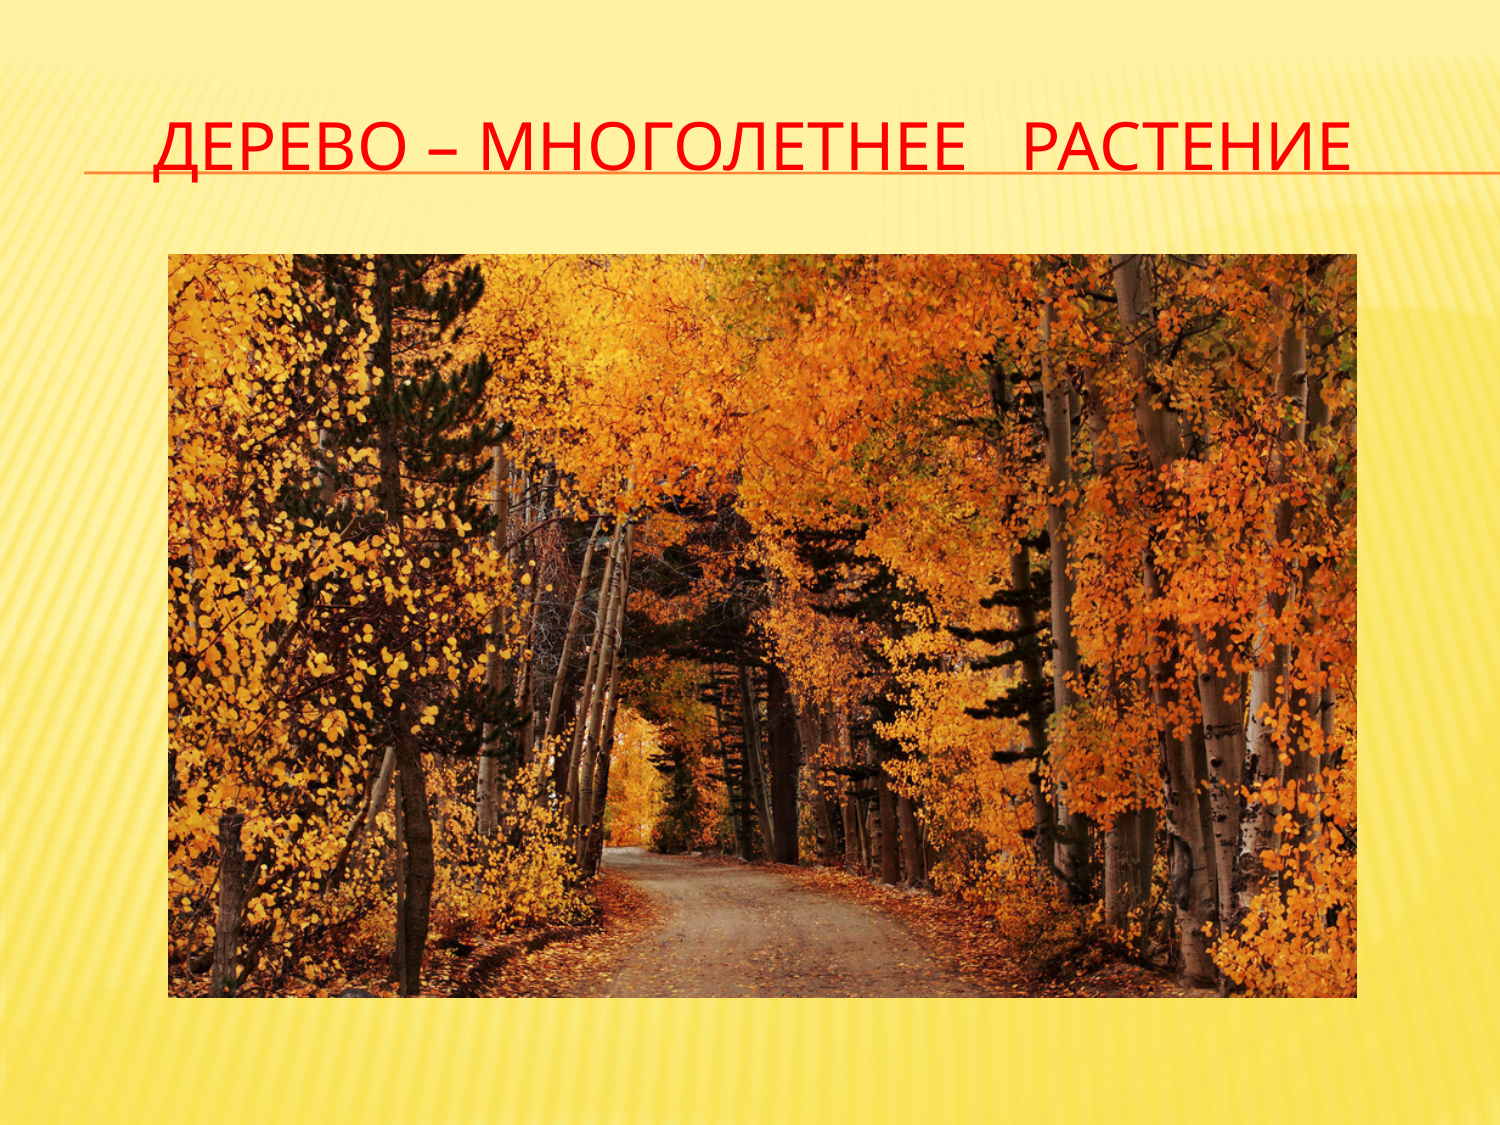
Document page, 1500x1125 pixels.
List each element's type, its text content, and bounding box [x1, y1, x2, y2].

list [167, 254, 1357, 998]
title Дерево – многолетнее растение [50, 75, 1475, 213]
